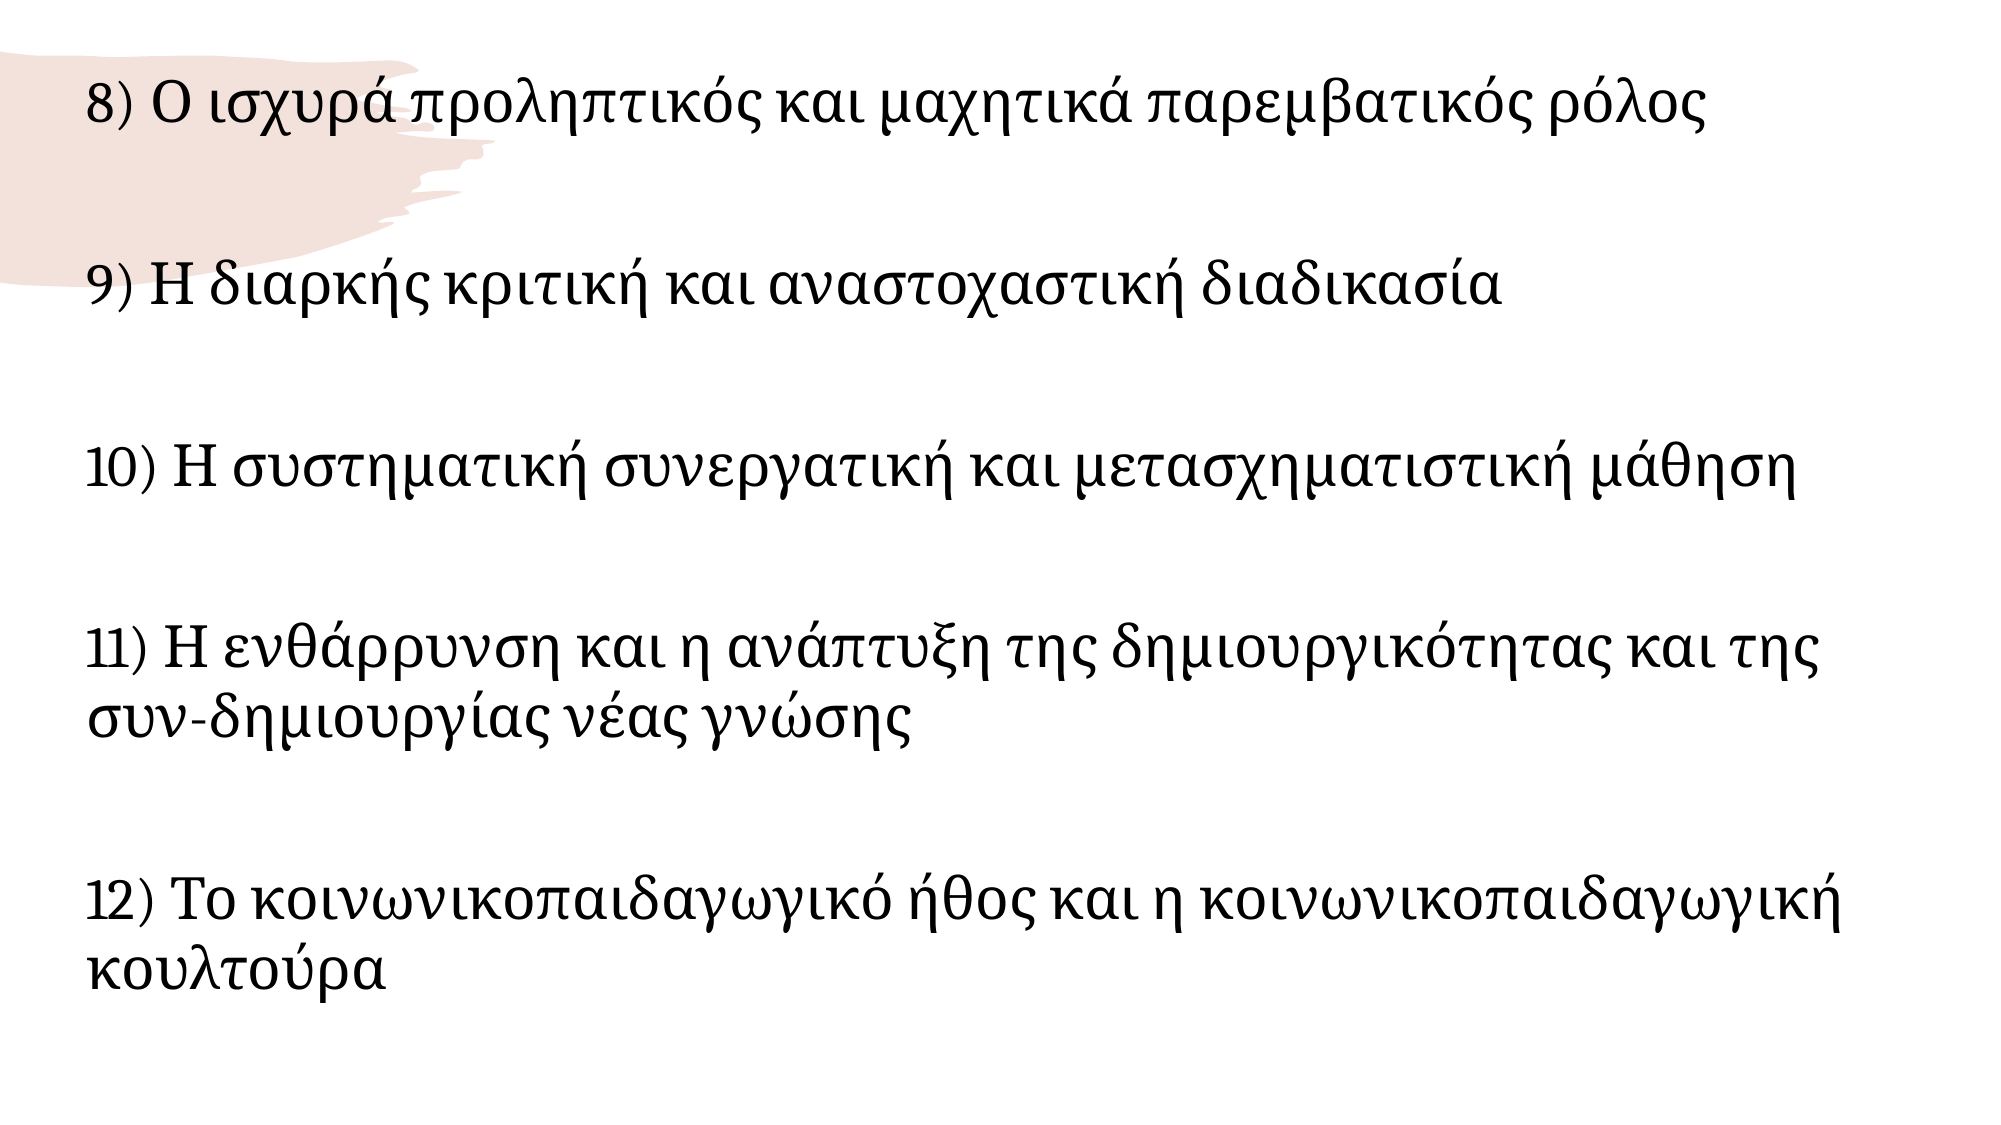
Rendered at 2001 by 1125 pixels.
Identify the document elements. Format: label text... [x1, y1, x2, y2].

list 8) Ο ισχυρά προληπτικός και μαχητικά παρεμβατικός ρόλος 9) Η διαρκής κριτική και αναστοχαστική διαδικασία 10) Η συστηματική συνεργατική και μετασχηματιστική μάθηση 11) Η ενθάρρυνση και η ανάπτυξη της δημιουργικότητας και της συν-δημιουργίας νέας γνώσης 12) Το κοινωνικοπαιδαγωγικό ήθος και η κοινωνικοπαιδαγωγική κουλτούρα [71, 57, 1933, 1069]
